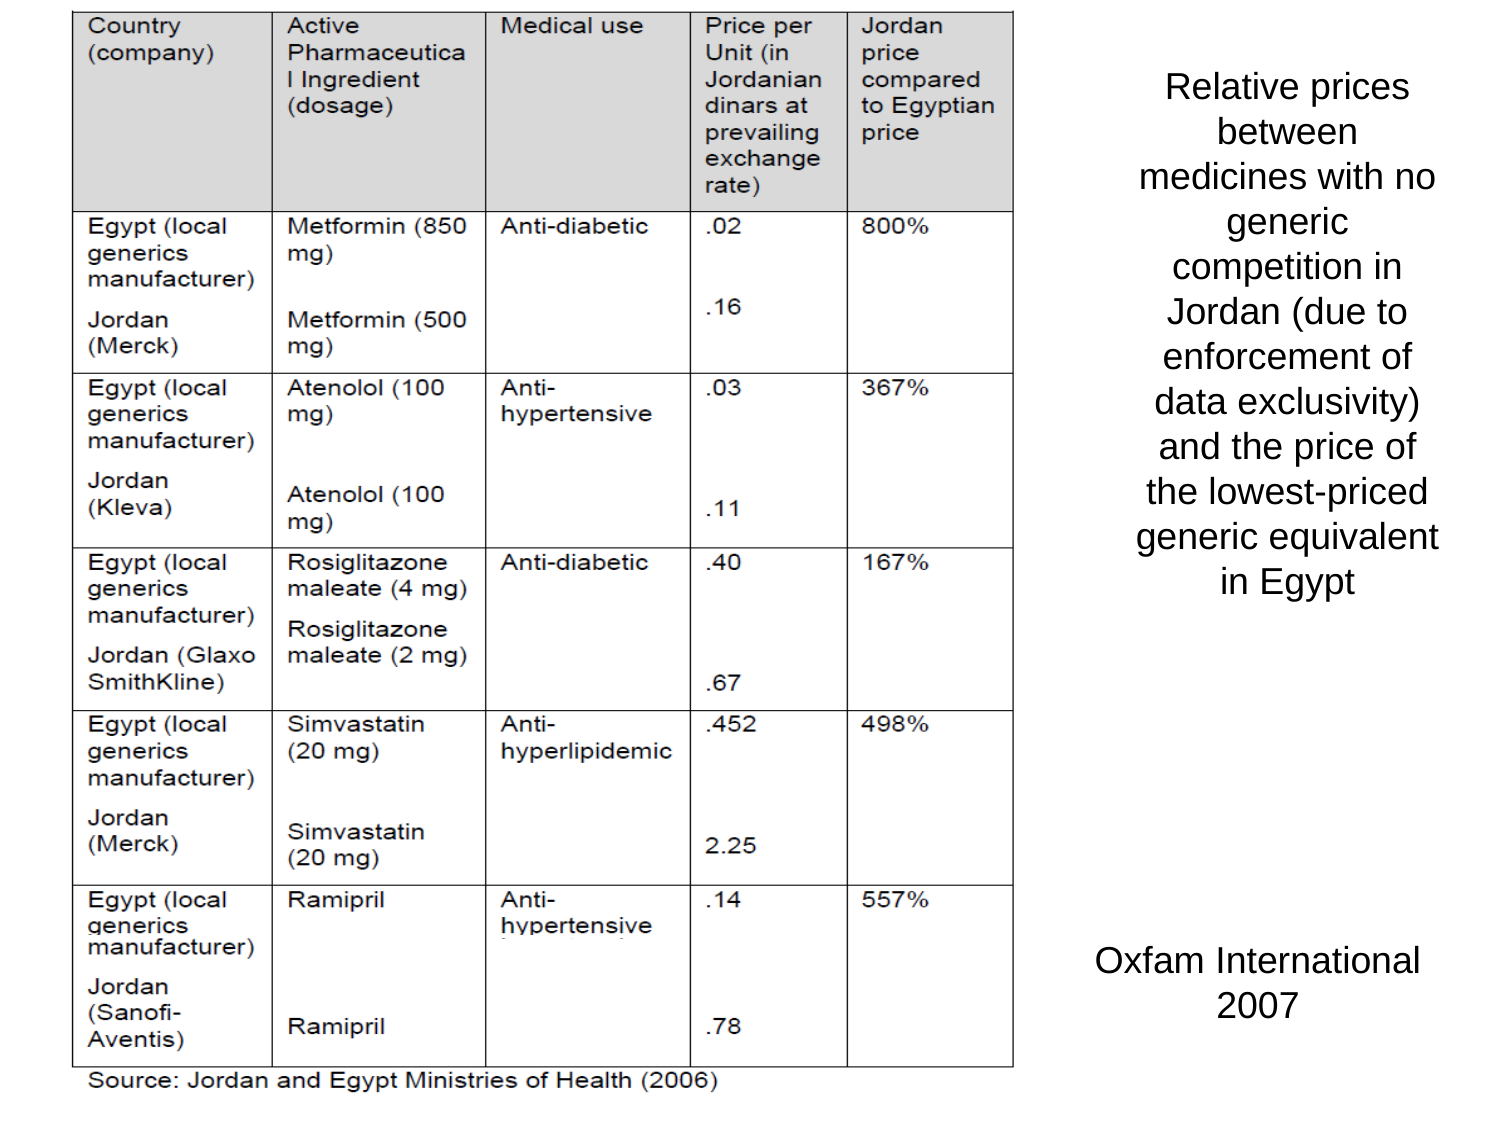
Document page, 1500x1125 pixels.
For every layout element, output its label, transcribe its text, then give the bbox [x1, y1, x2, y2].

text_box Relative prices between medicines with no generic competition in Jordan (due to enforcement of data exclusivity) and the price of the lowest-priced generic equivalent in Egypt [1116, 54, 1459, 610]
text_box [40, 0, 1058, 1099]
text_box Oxfam International 2007 [1068, 928, 1447, 1034]
